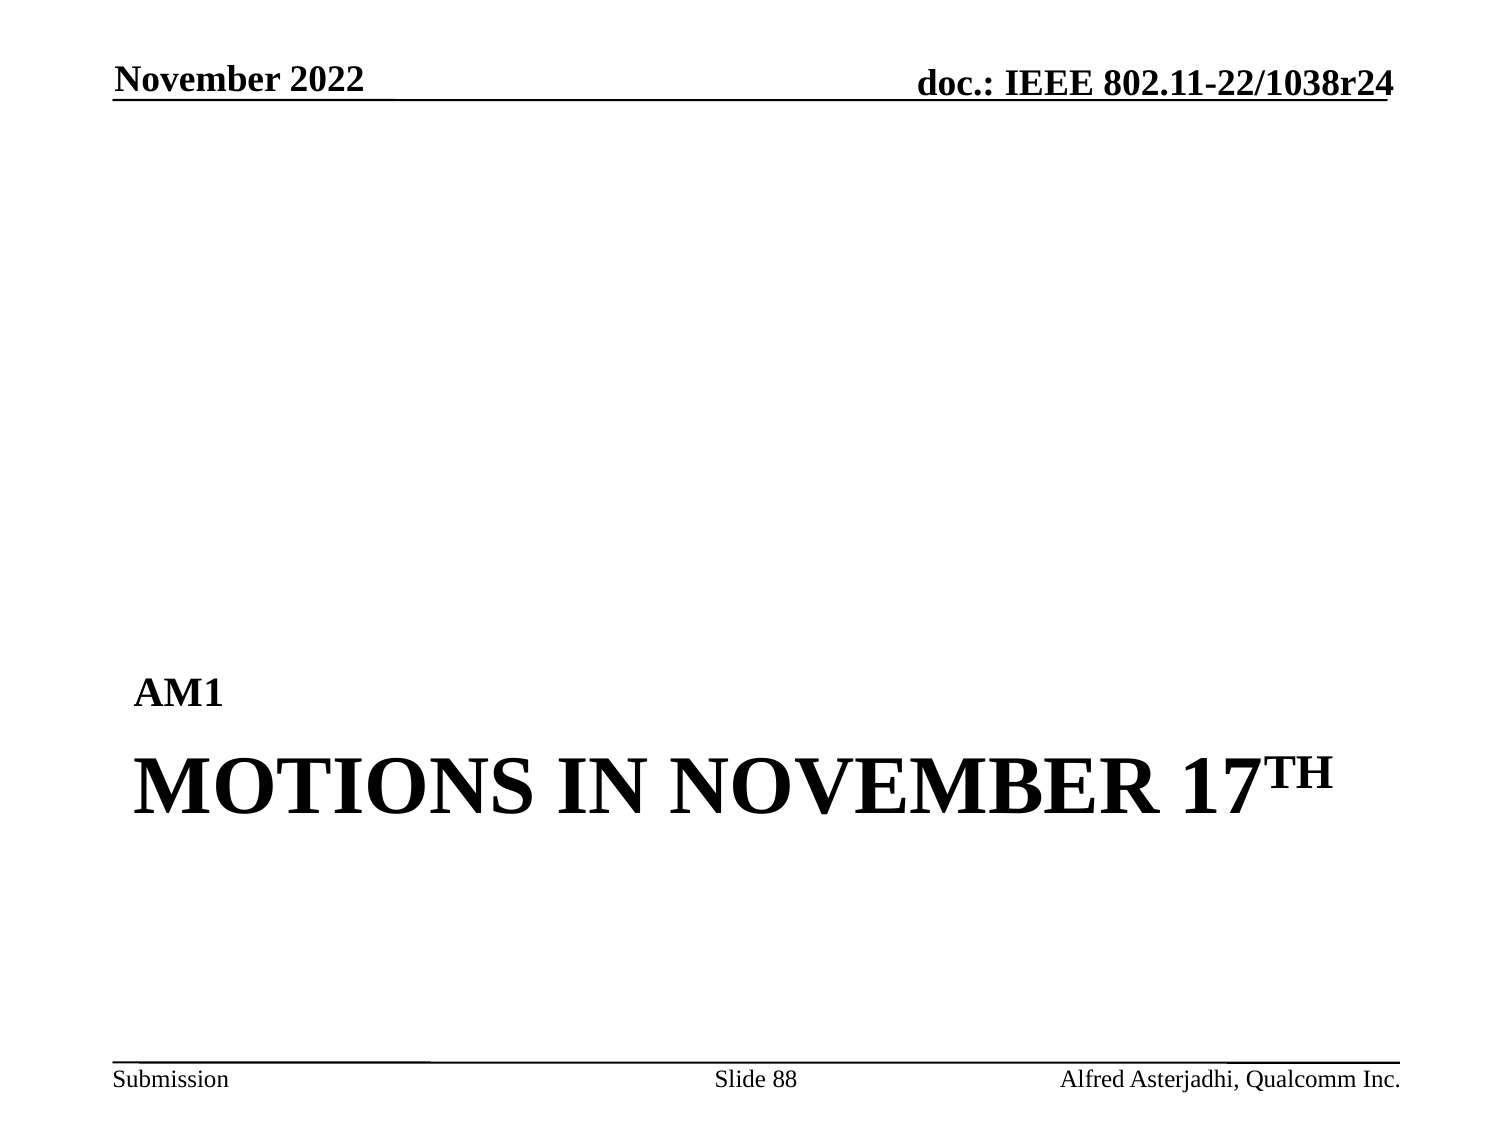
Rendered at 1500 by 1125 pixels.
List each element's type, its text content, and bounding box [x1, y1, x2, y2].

footer Alfred Asterjadhi, Qualcomm Inc. [878, 1061, 1402, 1093]
slide_number Slide 88 [712, 1061, 800, 1123]
title Motions in November 17th [118, 724, 1394, 947]
list AM1 [118, 476, 1394, 724]
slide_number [114, 54, 423, 100]
